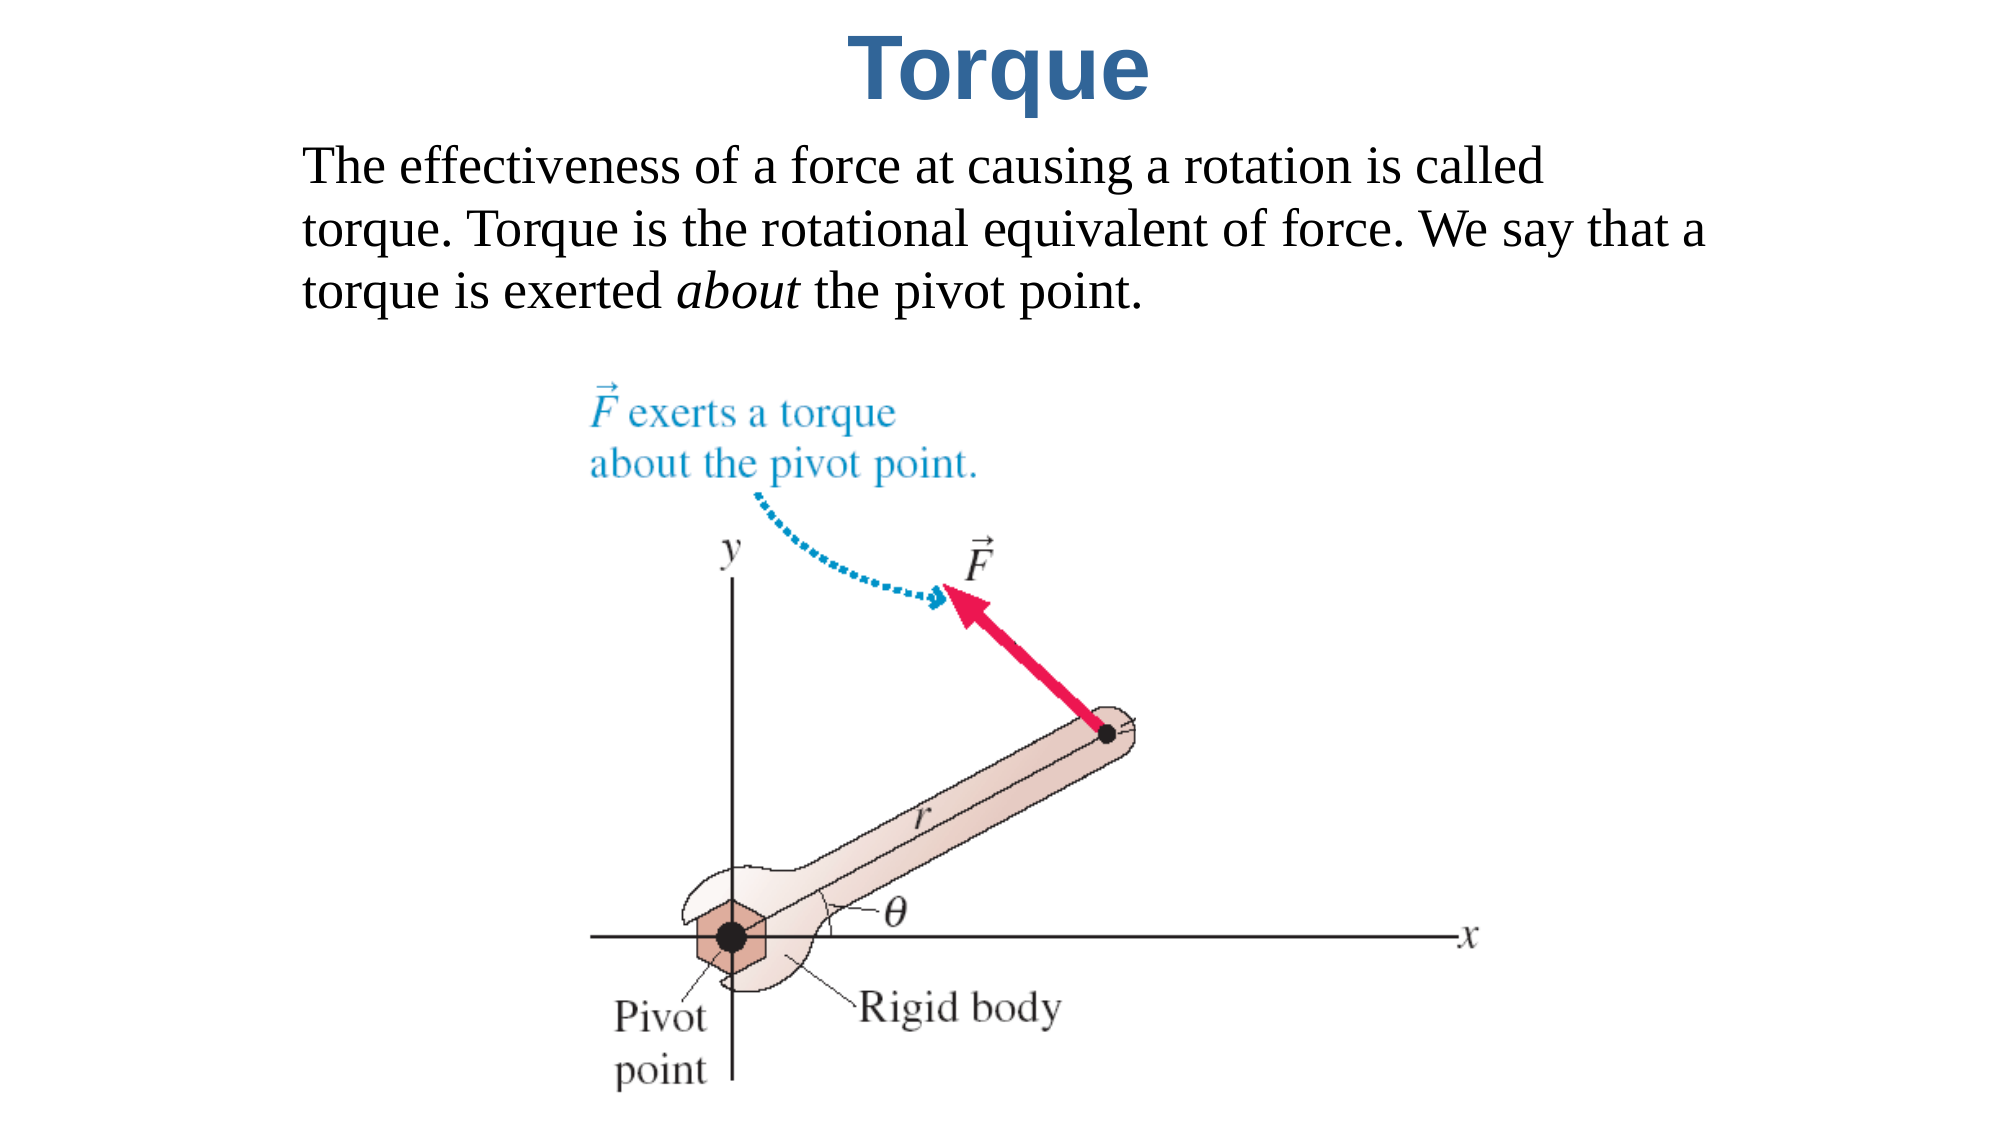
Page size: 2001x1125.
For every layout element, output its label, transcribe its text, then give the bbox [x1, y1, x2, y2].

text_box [512, 348, 1513, 1125]
title Torque [324, 0, 1676, 124]
text_box The effectiveness of a force at causing a rotation is called torque. Torque is the rotational equivalent of force. We say that a torque is exerted about the pivot point. [287, 124, 1725, 328]
